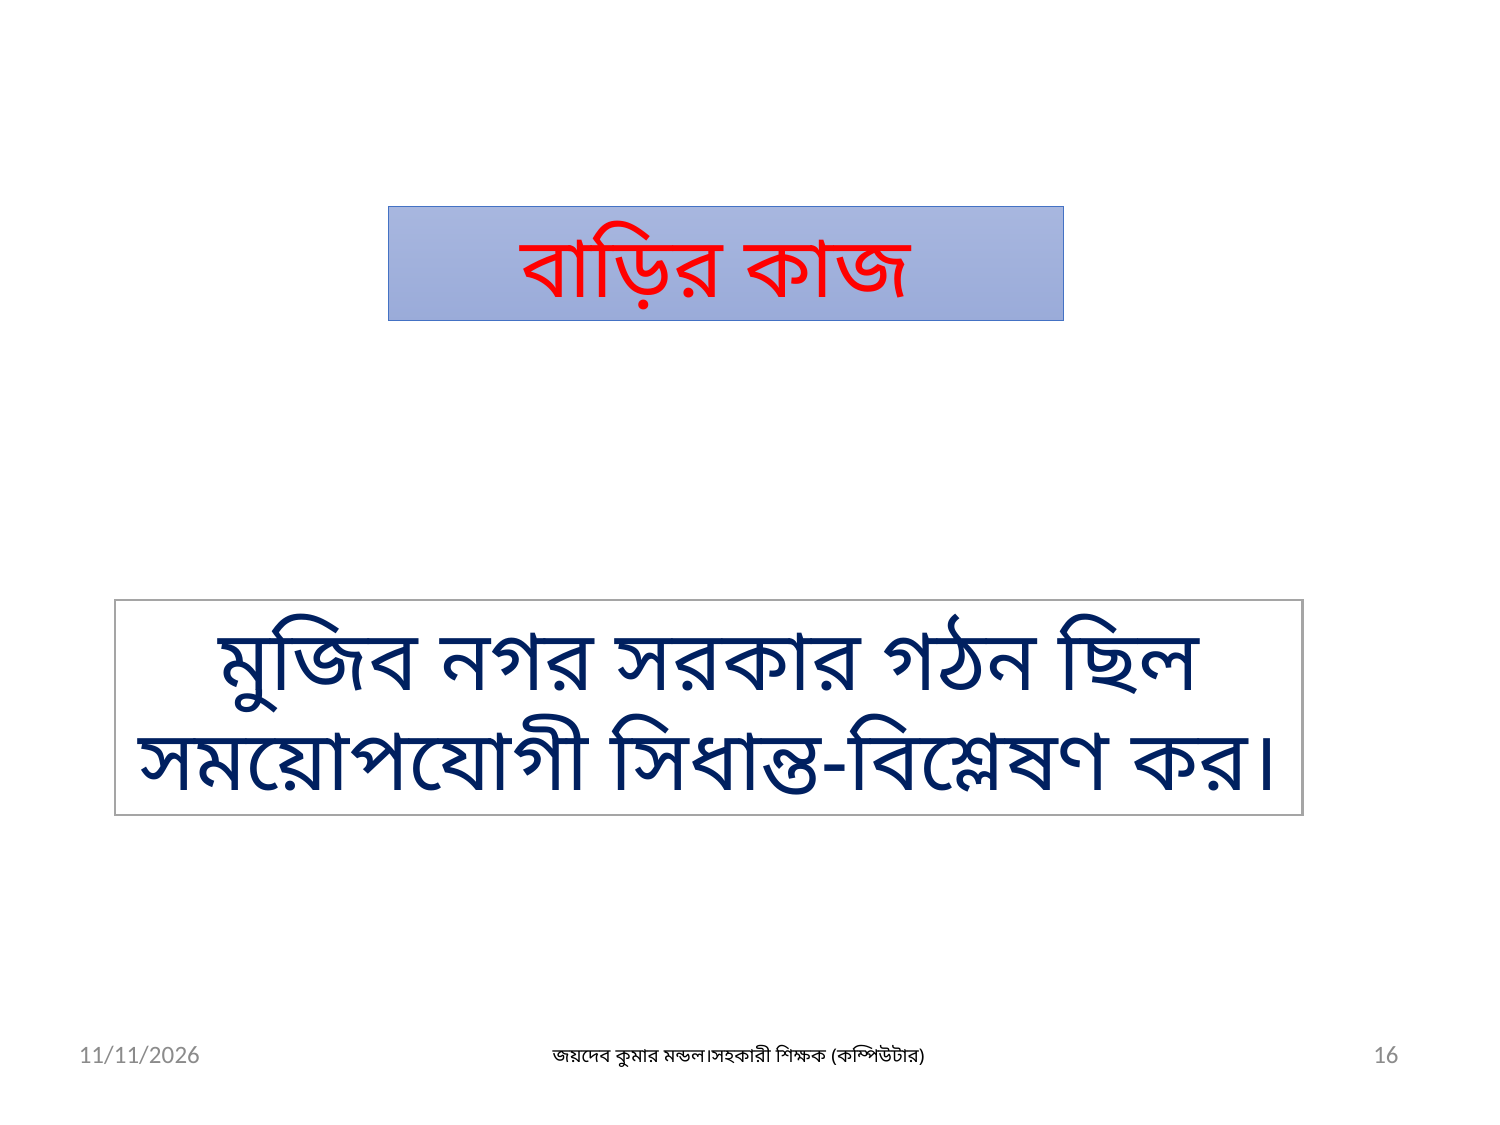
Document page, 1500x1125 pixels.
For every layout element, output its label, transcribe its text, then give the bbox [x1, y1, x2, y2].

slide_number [63, 1023, 414, 1084]
slide_number 16 [1063, 1023, 1414, 1084]
text_box মুজিব নগর সরকার গঠন ছিল সময়োপযোগী সিধান্ত-বিশ্লেষণ কর। [114, 599, 1304, 816]
text_box বাড়ির কাজ [388, 206, 1064, 321]
footer জয়দেব কুমার মন্ডল।সহকারী শিক্ষক (কম্পিউটার) [437, 1024, 1040, 1085]
